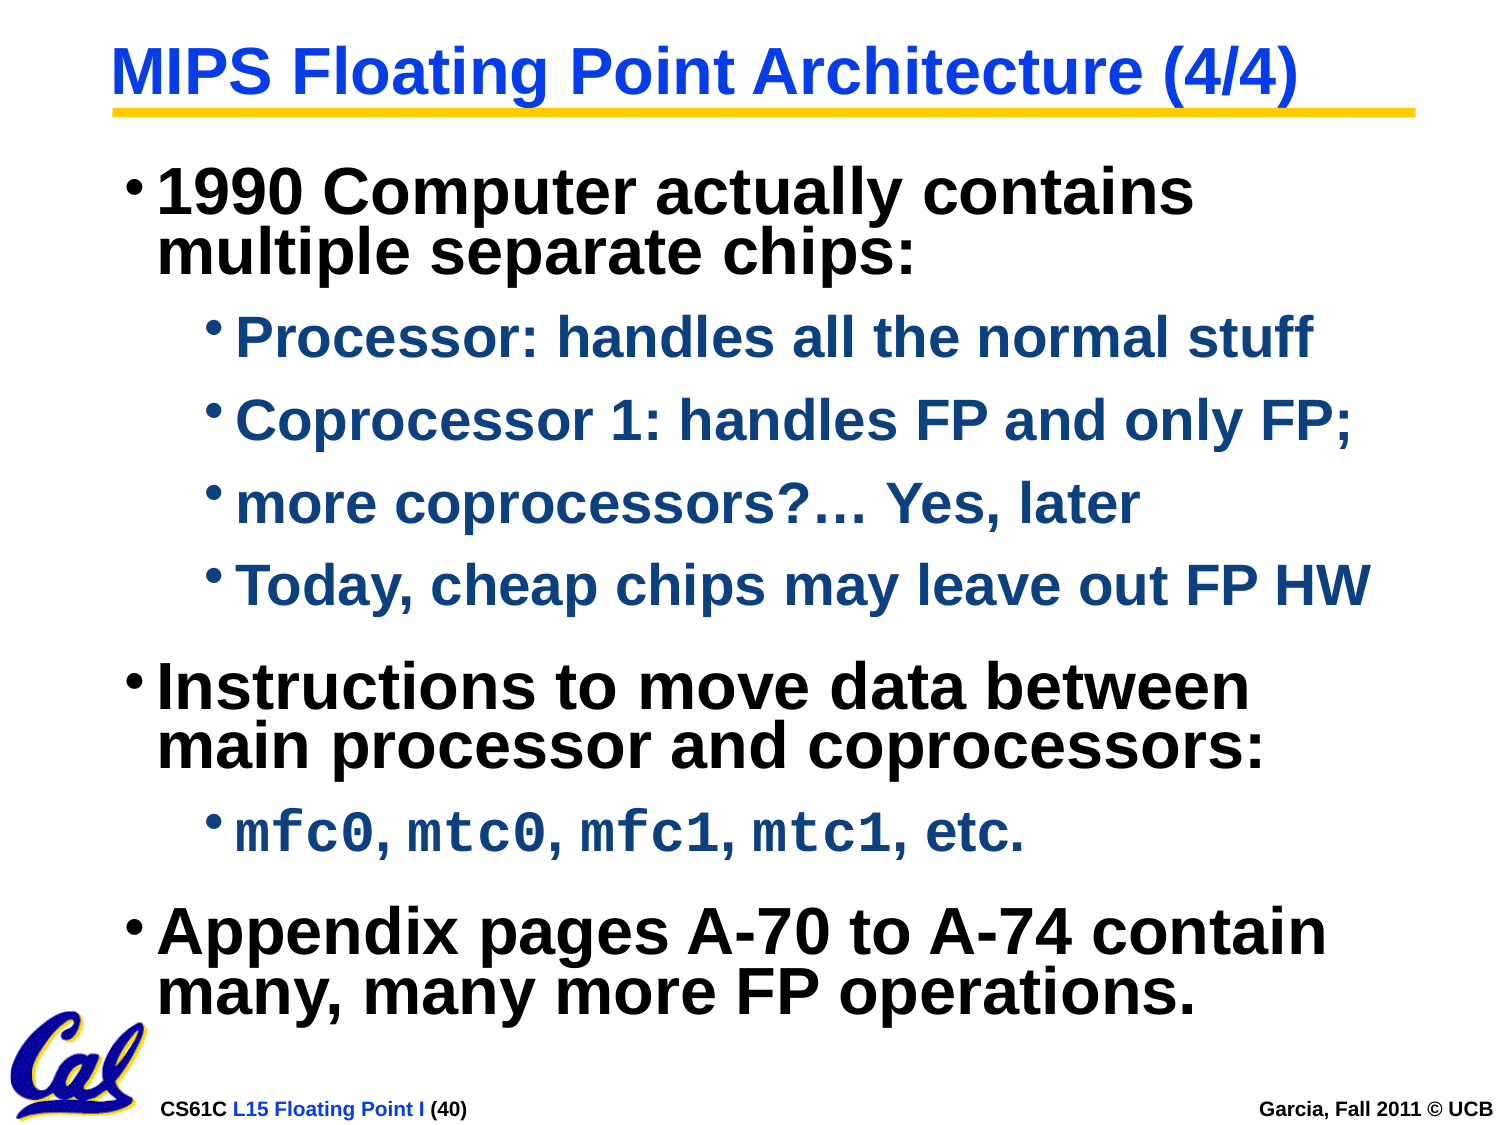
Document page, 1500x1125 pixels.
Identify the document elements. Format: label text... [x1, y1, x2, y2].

picture [10, 1011, 150, 1121]
title MIPS Floating Point Architecture (4/4) [99, 34, 1313, 113]
list 1990 Computer actually contains multiple separate chips: Processor: handles all the normal stuff Coprocessor 1: handles FP and only FP; more coprocessors?… Yes, later Today, cheap chips may leave out FP HW Instructions to move data between main processor and coprocessors: mfc0, mtc0, mfc1, mtc1, etc. Appendix pages A-70 to A-74 contain many, many more FP operations. [111, 161, 1401, 1086]
